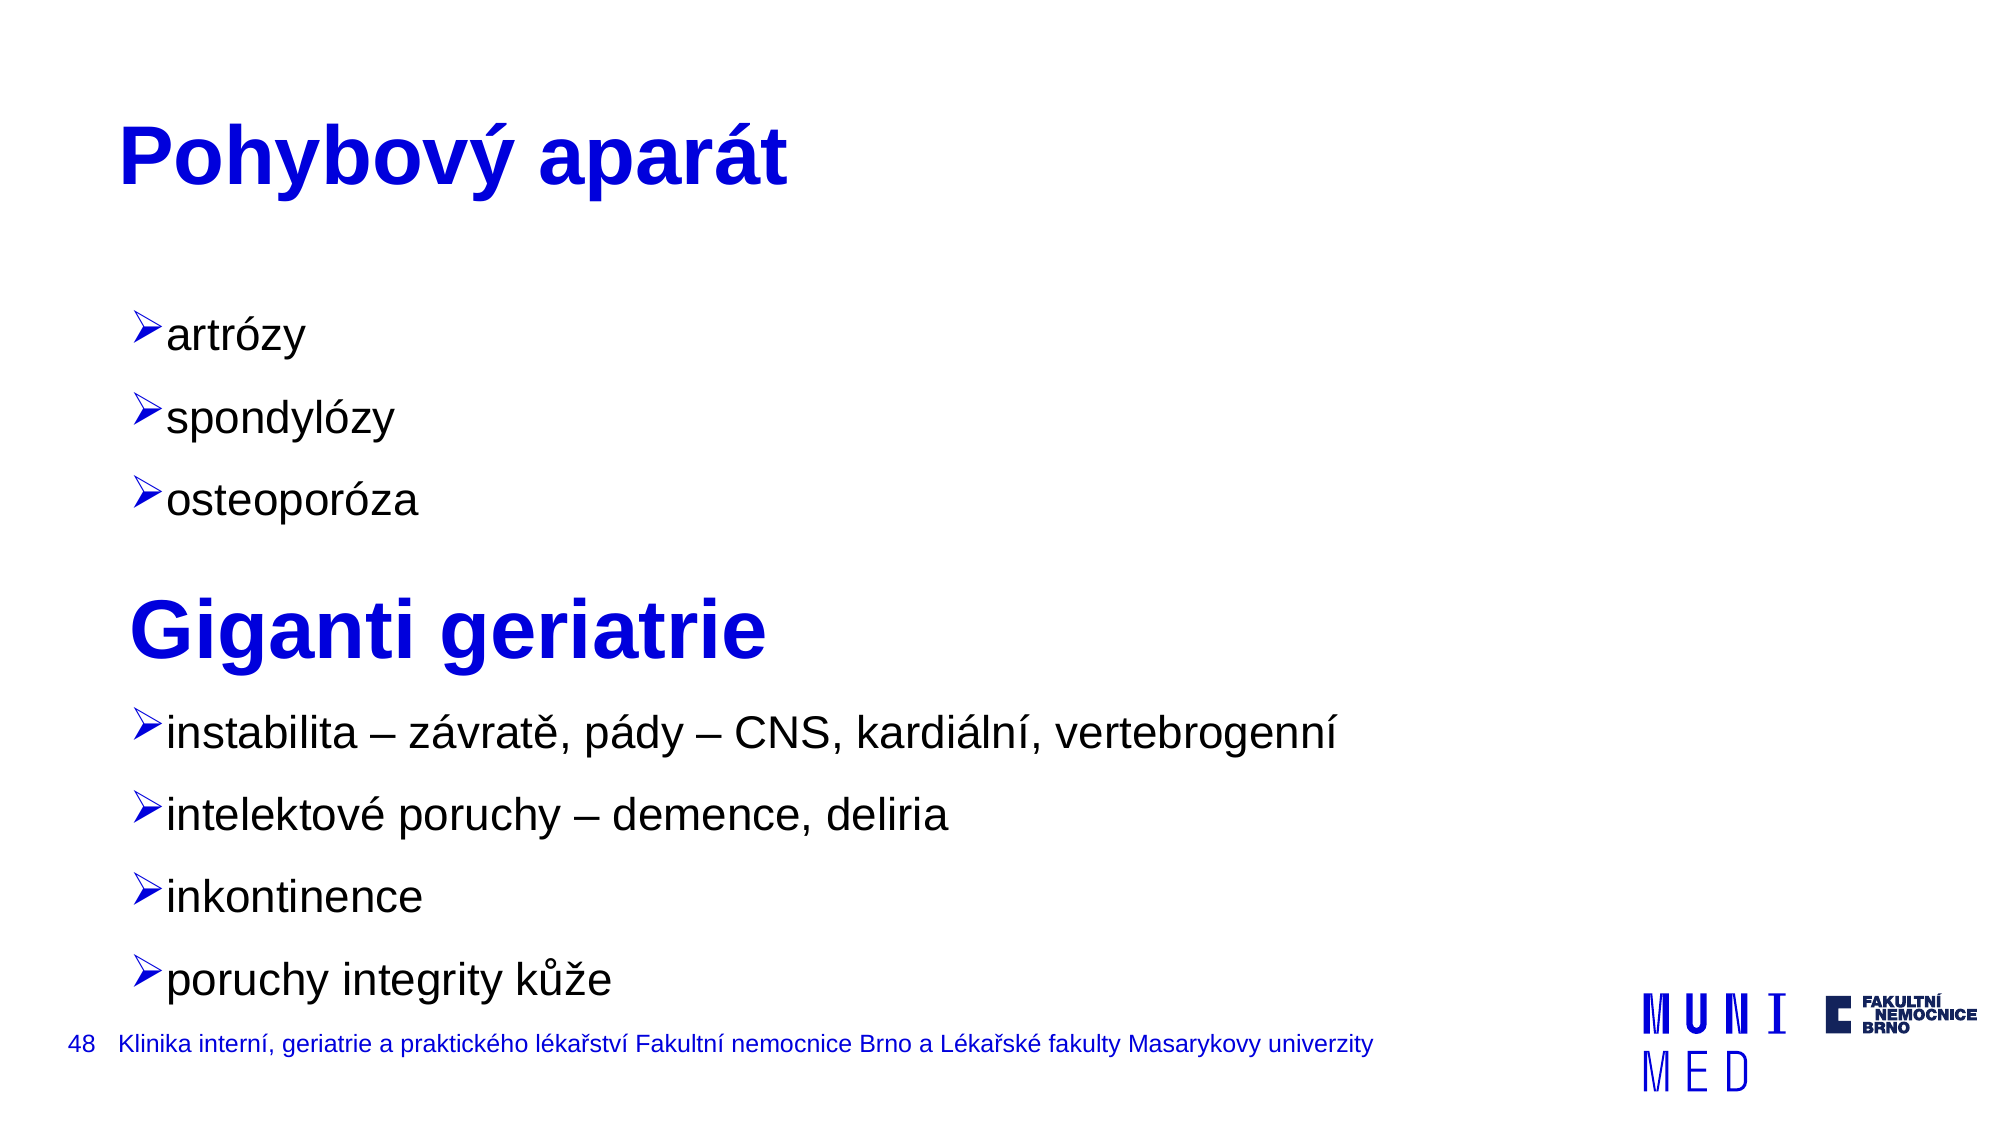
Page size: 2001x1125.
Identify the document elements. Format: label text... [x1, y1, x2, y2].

footer Klinika interní, geriatrie a praktického lékařství Fakultní nemocnice Brno a Lékařské fakulty Masarykovy univerzity [118, 1021, 1418, 1063]
list artrózy spondylózy osteoporóza Giganti geriatrie instabilita – závratě, pády – CNS, kardiální, vertebrogenní intelektové poruchy – demence, deliria inkontinence poruchy integrity kůže [118, 277, 1883, 1007]
slide_number 48 [67, 1021, 110, 1063]
title Pohybový aparát [118, 118, 1883, 193]
